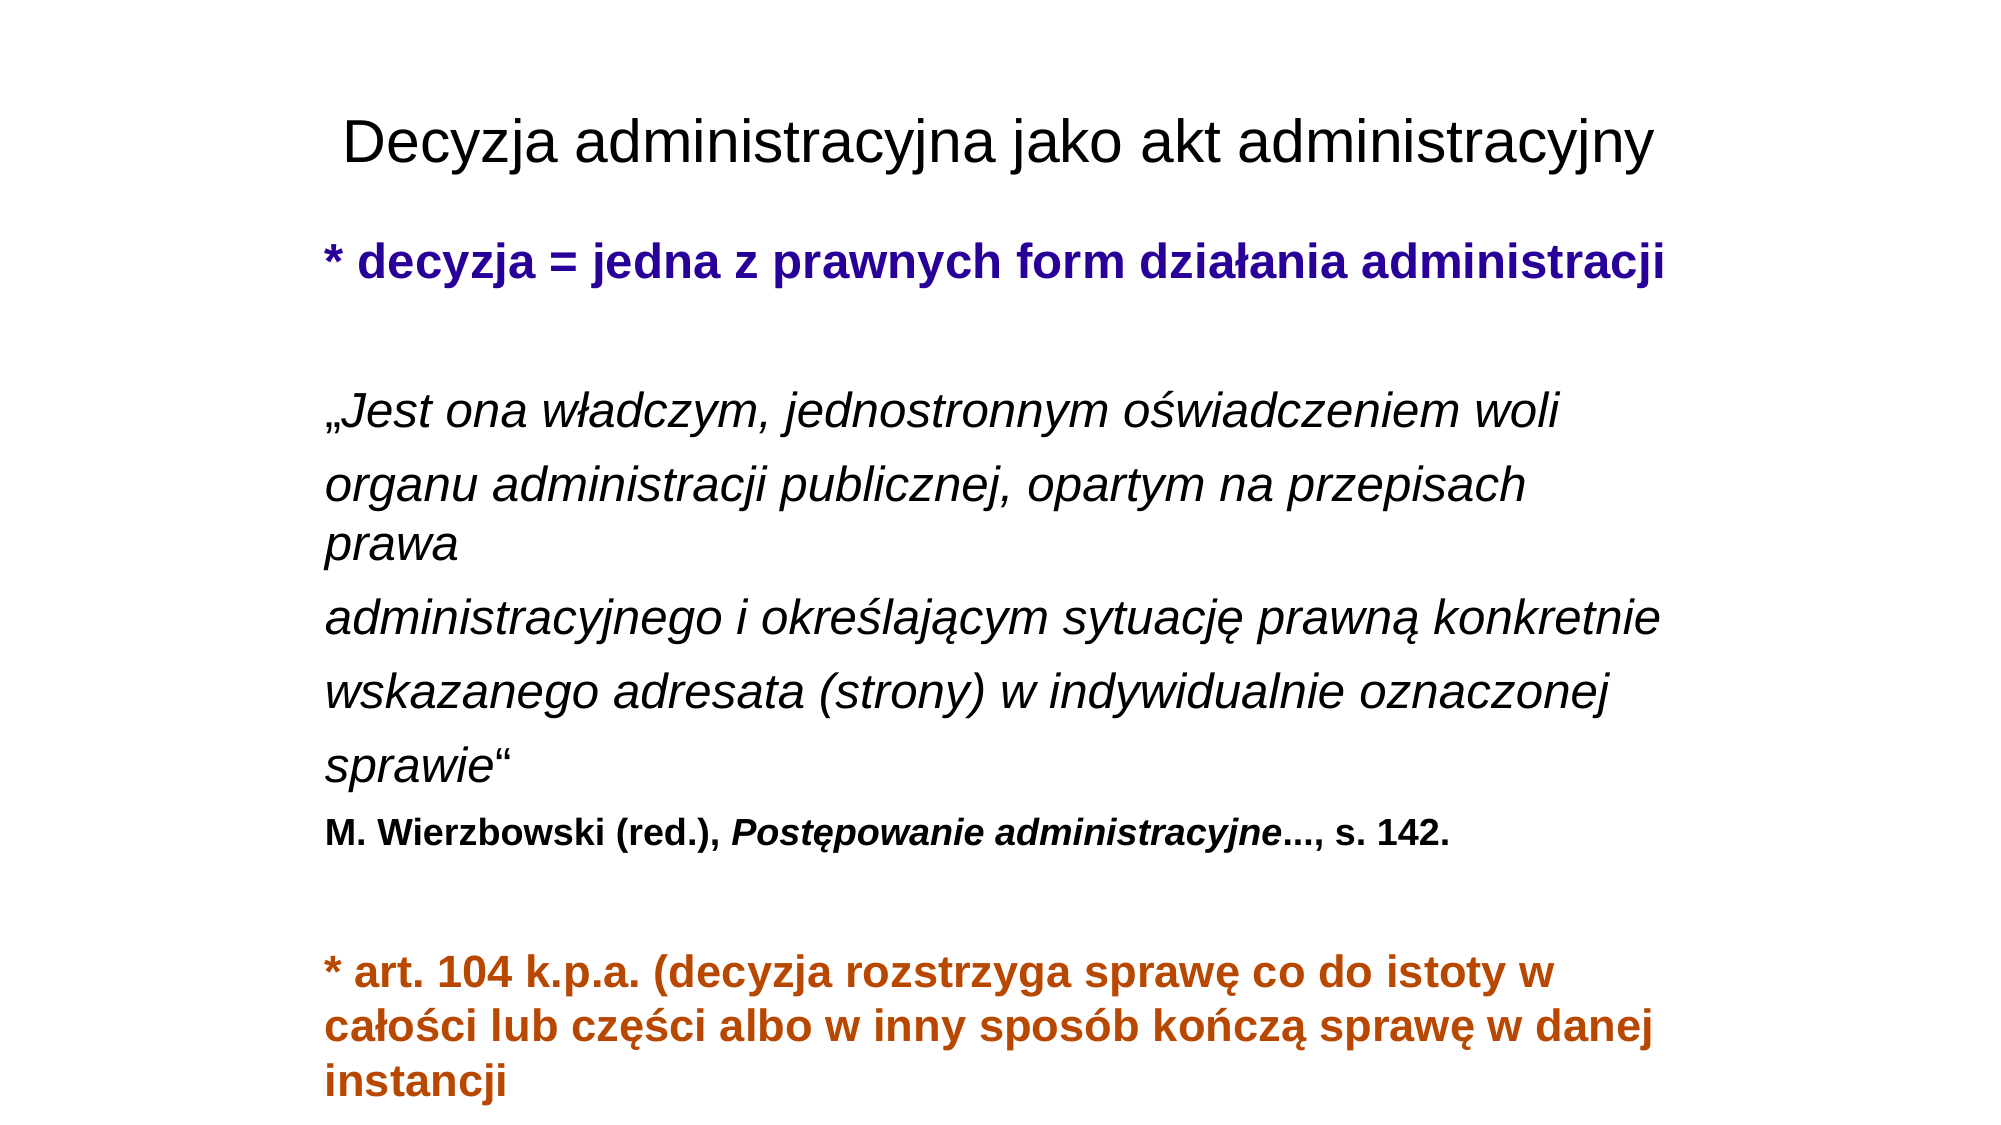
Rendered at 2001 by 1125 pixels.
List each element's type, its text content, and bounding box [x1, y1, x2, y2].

subtitle * decyzja = jedna z prawnych form działania administracji „Jest ona władczym, jednostronnym oświadczeniem woli organu administracji publicznej, opartym na przepisach prawa administracyjnego i określającym sytuację prawną konkretnie wskazanego adresata (strony) w indywidualnie oznaczonej sprawie“ M. Wierzbowski (red.), Postępowanie administracyjne..., s. 142. * art. 104 k.p.a. (decyzja rozstrzyga sprawę co do istoty w całości lub części albo w inny sposób kończą sprawę w danej instancji [324, 259, 1675, 1076]
title Decyzja administracyjna jako akt administracyjny [324, 44, 1675, 233]
